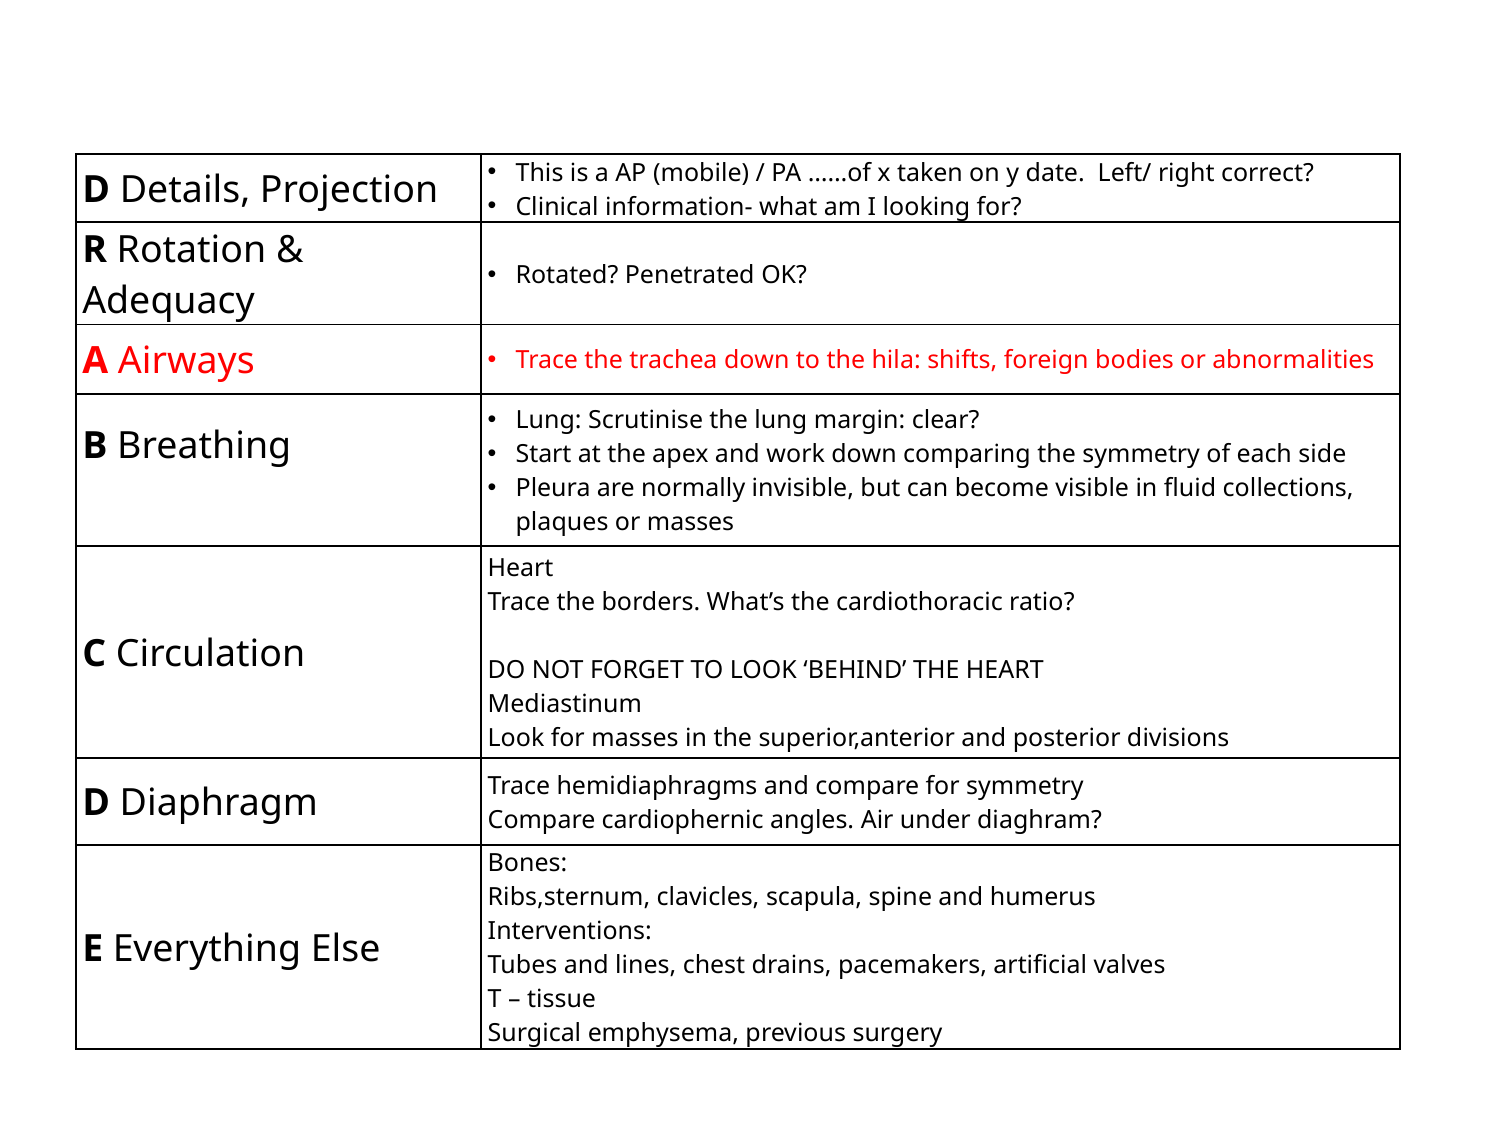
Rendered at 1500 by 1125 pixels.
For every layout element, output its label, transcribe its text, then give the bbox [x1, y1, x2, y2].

table_cell Trace the trachea down to the hila: shifts, foreign bodies or abnormalities [482, 325, 1399, 393]
table_cell Lung: Scrutinise the lung margin: clear? Start at the apex and work down comparing the symmetry of each side Pleura are normally invisible, but can become visible in fluid collections, plaques or masses [482, 395, 1399, 545]
table_cell Heart Trace the borders. What’s the cardiothoracic ratio? DO NOT FORGET TO LOOK ‘BEHIND’ THE HEART Mediastinum Look for masses in the superior,anterior and posterior divisions [482, 547, 1399, 757]
table_header D Details, Projection [77, 155, 480, 221]
table_cell R Rotation & Adequacy [77, 223, 480, 324]
table_cell Trace hemidiaphragms and compare for symmetry Compare cardiophernic angles. Air under diaghram? [482, 759, 1399, 844]
table_cell E Everything Else [77, 846, 480, 1048]
table_header This is a AP (mobile) / PA ……of x taken on y date. Left/ right correct? Clinical information- what am I looking for? [482, 155, 1399, 221]
table_cell Bones: Ribs,sternum, clavicles, scapula, spine and humerus Interventions: Tubes and lines, chest drains, pacemakers, artificial valves T – tissue Surgical emphysema, previous surgery [482, 846, 1399, 1048]
table_cell D Diaphragm [77, 759, 480, 844]
table_cell A Airways [77, 325, 480, 393]
table_cell B Breathing [77, 395, 480, 545]
table_cell Rotated? Penetrated OK? [482, 223, 1399, 324]
table_cell C Circulation [77, 547, 480, 757]
